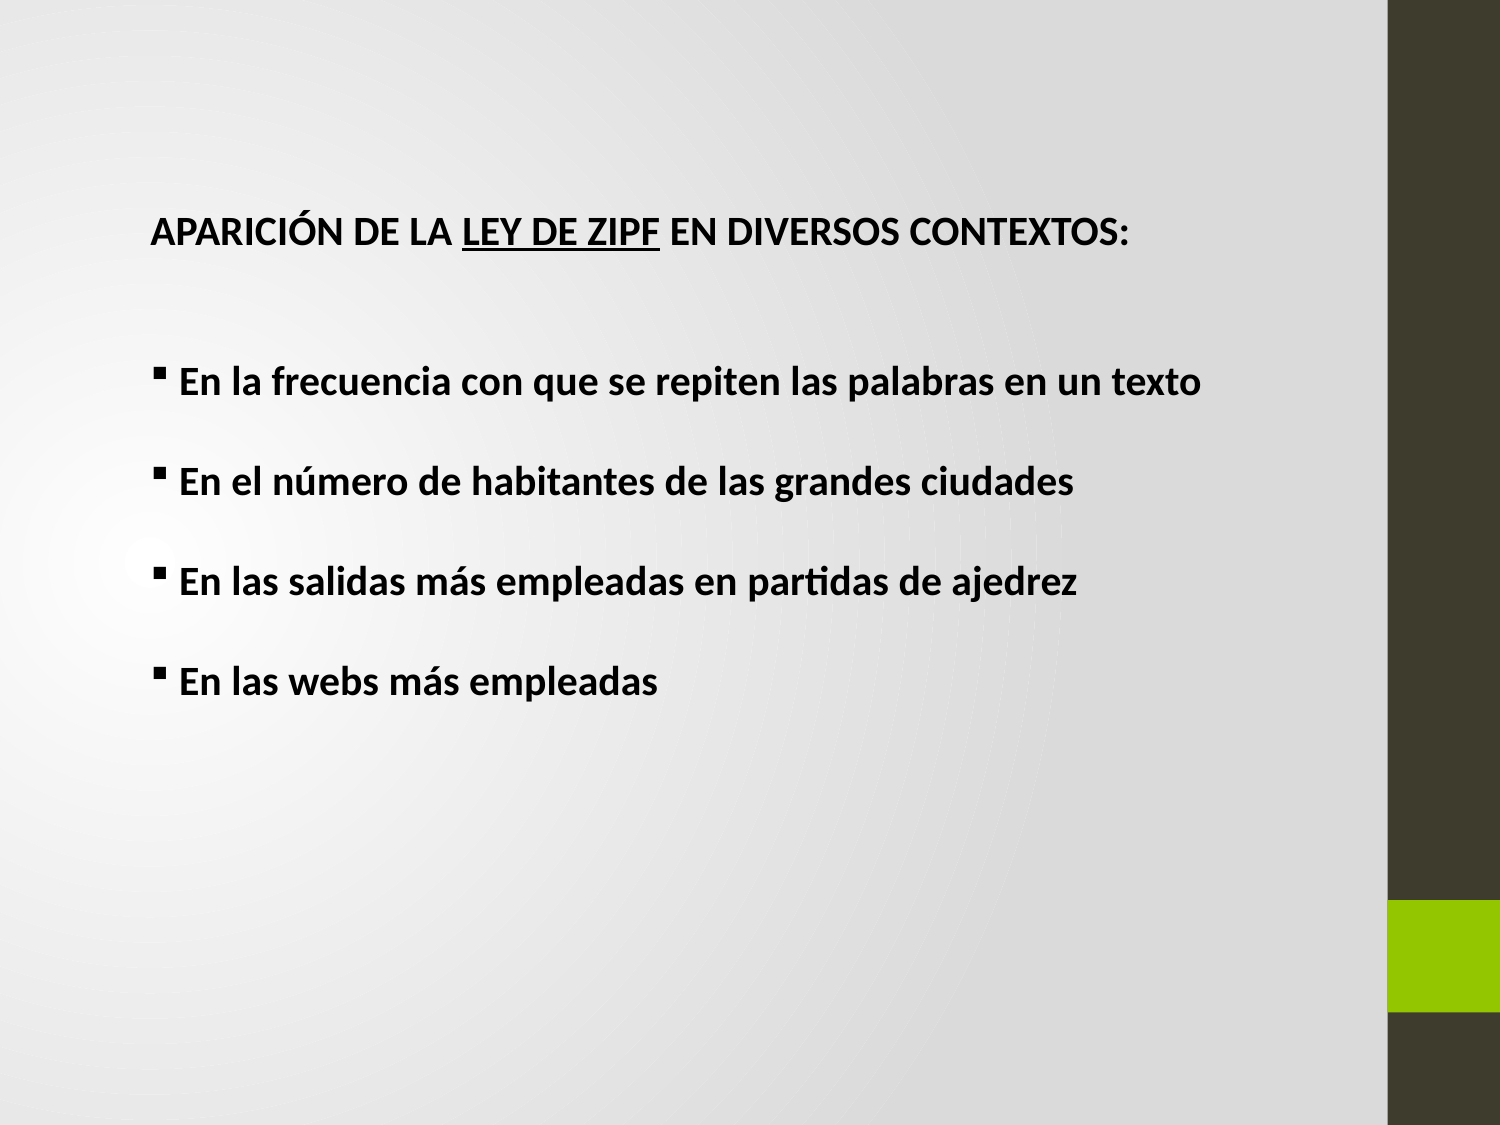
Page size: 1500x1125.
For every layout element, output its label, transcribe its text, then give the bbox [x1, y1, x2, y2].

text_box APARICIÓN DE LA LEY DE ZIPF EN DIVERSOS CONTEXTOS: En la frecuencia con que se repiten las palabras en un texto En el número de habitantes de las grandes ciudades En las salidas más empleadas en partidas de ajedrez En las webs más empleadas [135, 196, 1329, 772]
